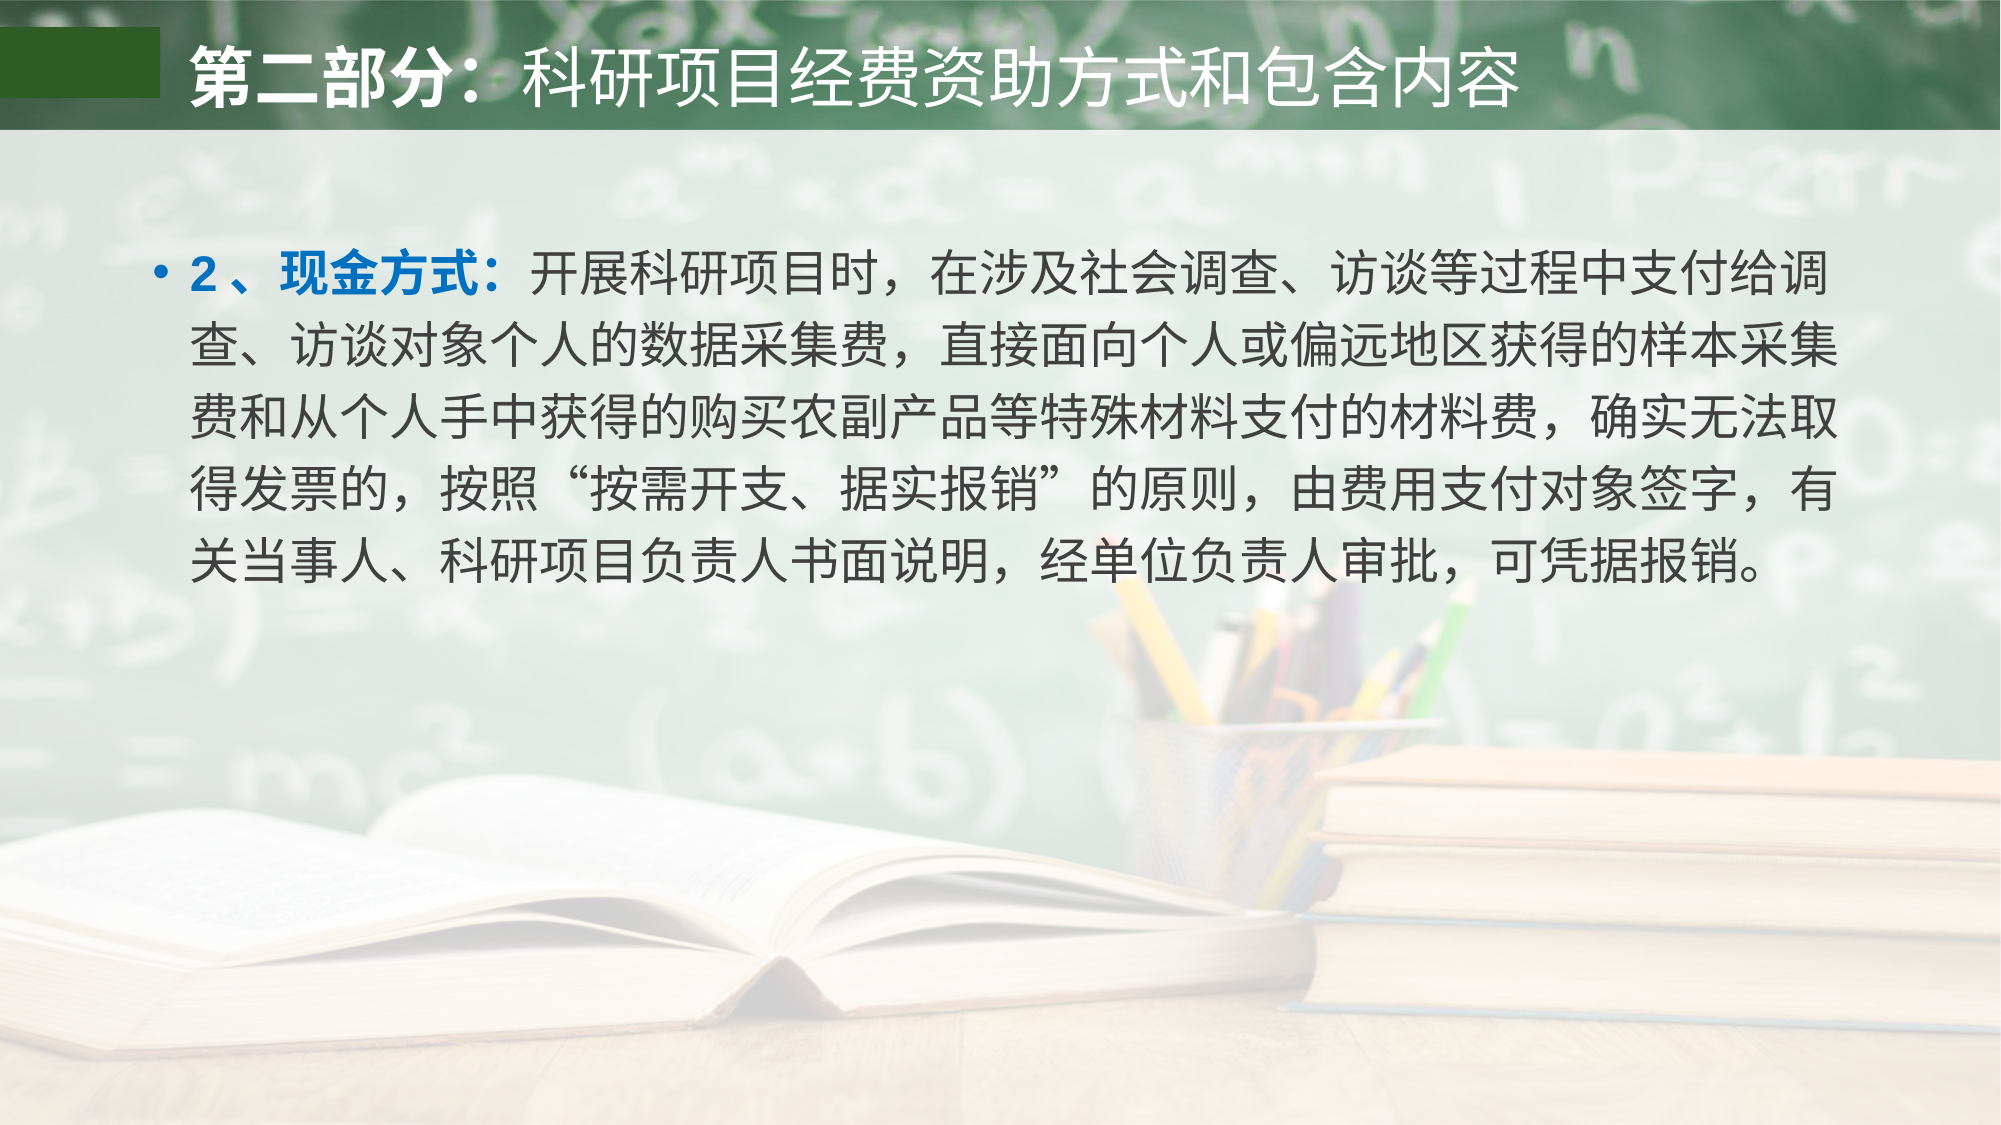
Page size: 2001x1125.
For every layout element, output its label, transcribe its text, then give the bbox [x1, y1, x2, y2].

title 第二部分：科研项目经费资助方式和包含内容 [173, 12, 1863, 125]
picture [0, 0, 2001, 1125]
list 2、现金方式：开展科研项目时，在涉及社会调查、访谈等过程中支付给调查、访谈对象个人的数据采集费，直接面向个人或偏远地区获得的样本采集费和从个人手中获得的购买农副产品等特殊材料支付的材料费，确实无法取得发票的，按照“按需开支、据实报销”的原则，由费用支付对象签字，有关当事人、科研项目负责人书面说明，经单位负责人审批，可凭据报销。 [137, 221, 1863, 973]
